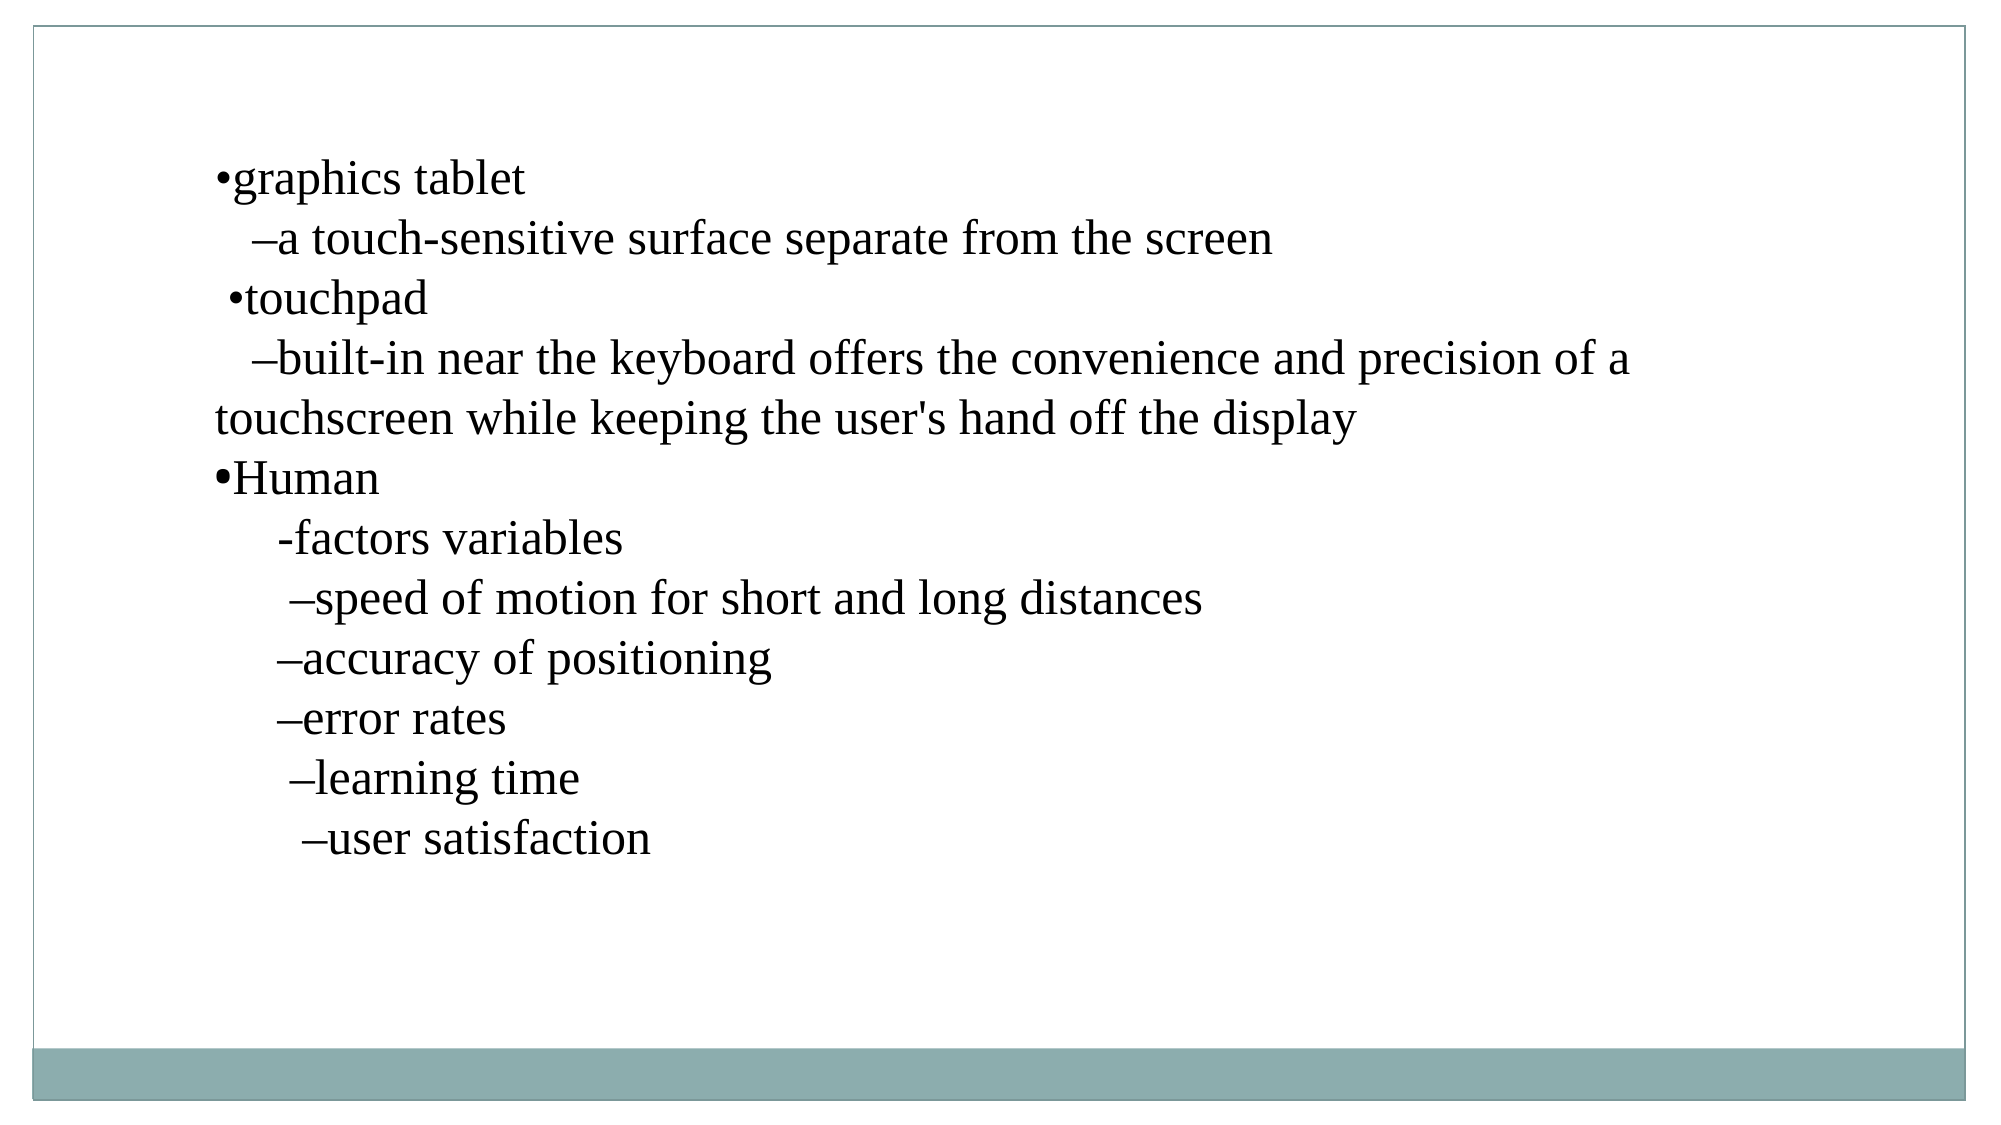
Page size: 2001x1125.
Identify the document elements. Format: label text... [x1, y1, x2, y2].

text_box •graphics tablet –a touch-sensitive surface separate from the screen •touchpad –built-in near the keyboard offers the convenience and precision of a touchscreen while keeping the user's hand off the display •Human -factors variables –speed of motion for short and long distances –accuracy of positioning –error rates –learning time –user satisfaction [200, 137, 1800, 993]
